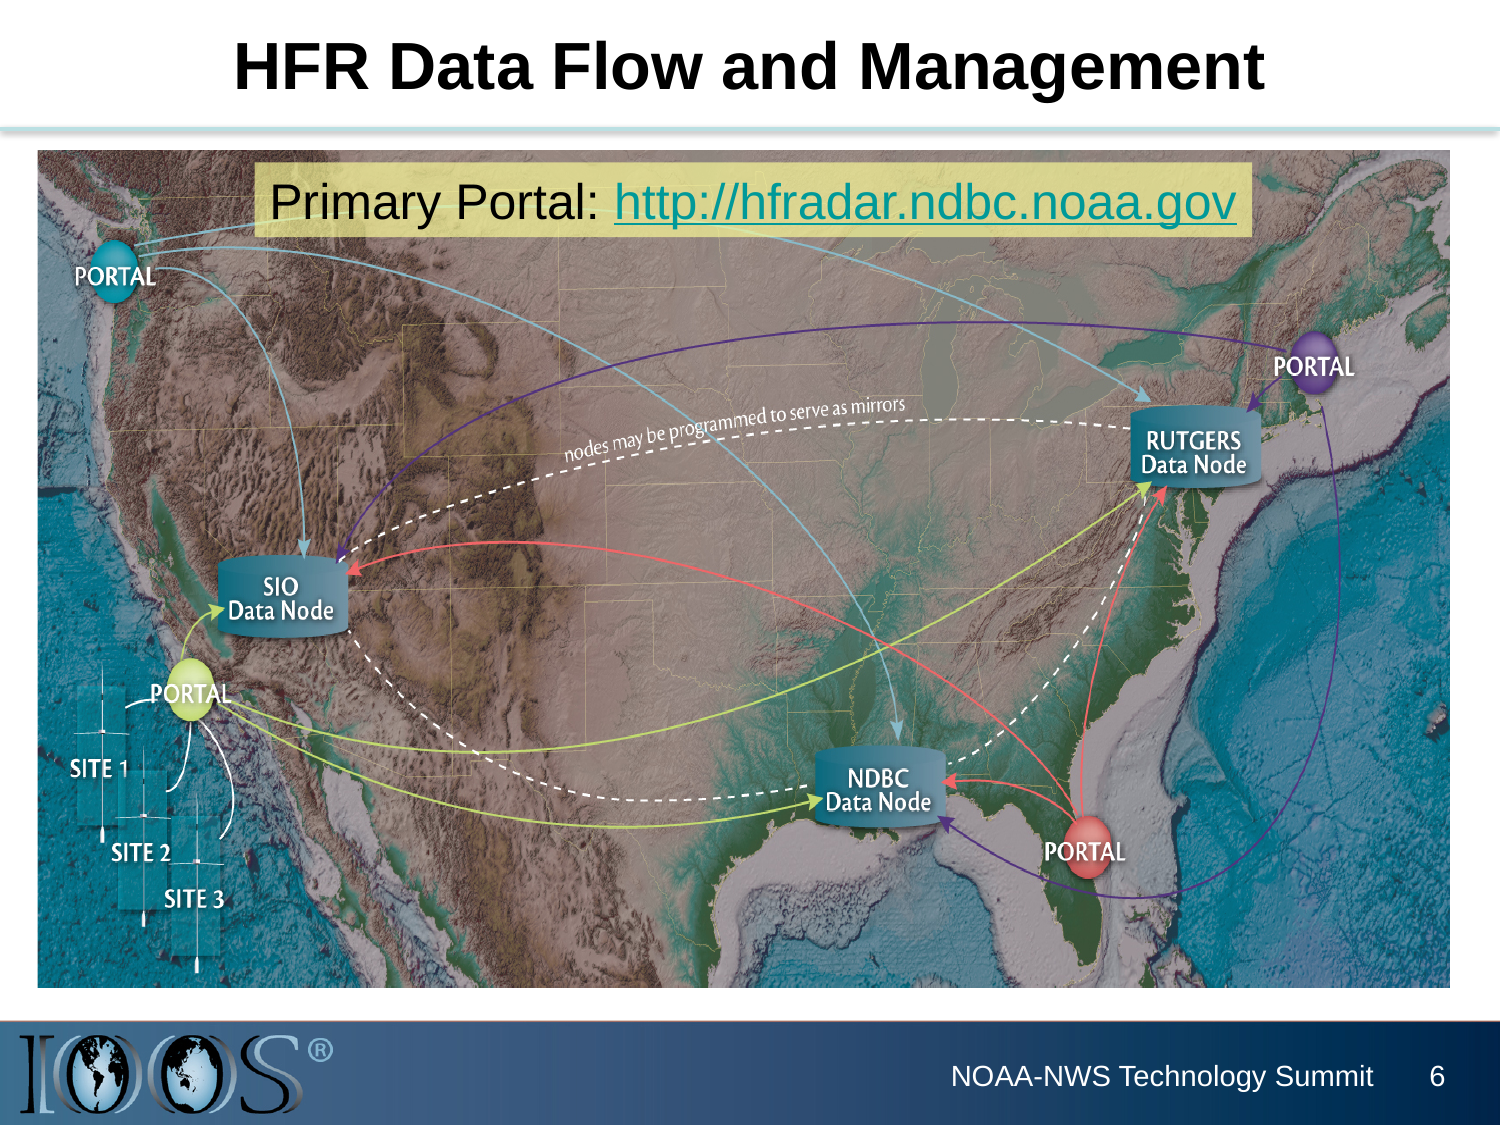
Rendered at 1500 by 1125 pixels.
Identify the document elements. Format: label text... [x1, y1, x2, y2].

title HFR Data Flow and Management [112, 12, 1388, 113]
picture [0, 0, 1500, 127]
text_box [37, 149, 1451, 988]
picture [0, 131, 1500, 1125]
